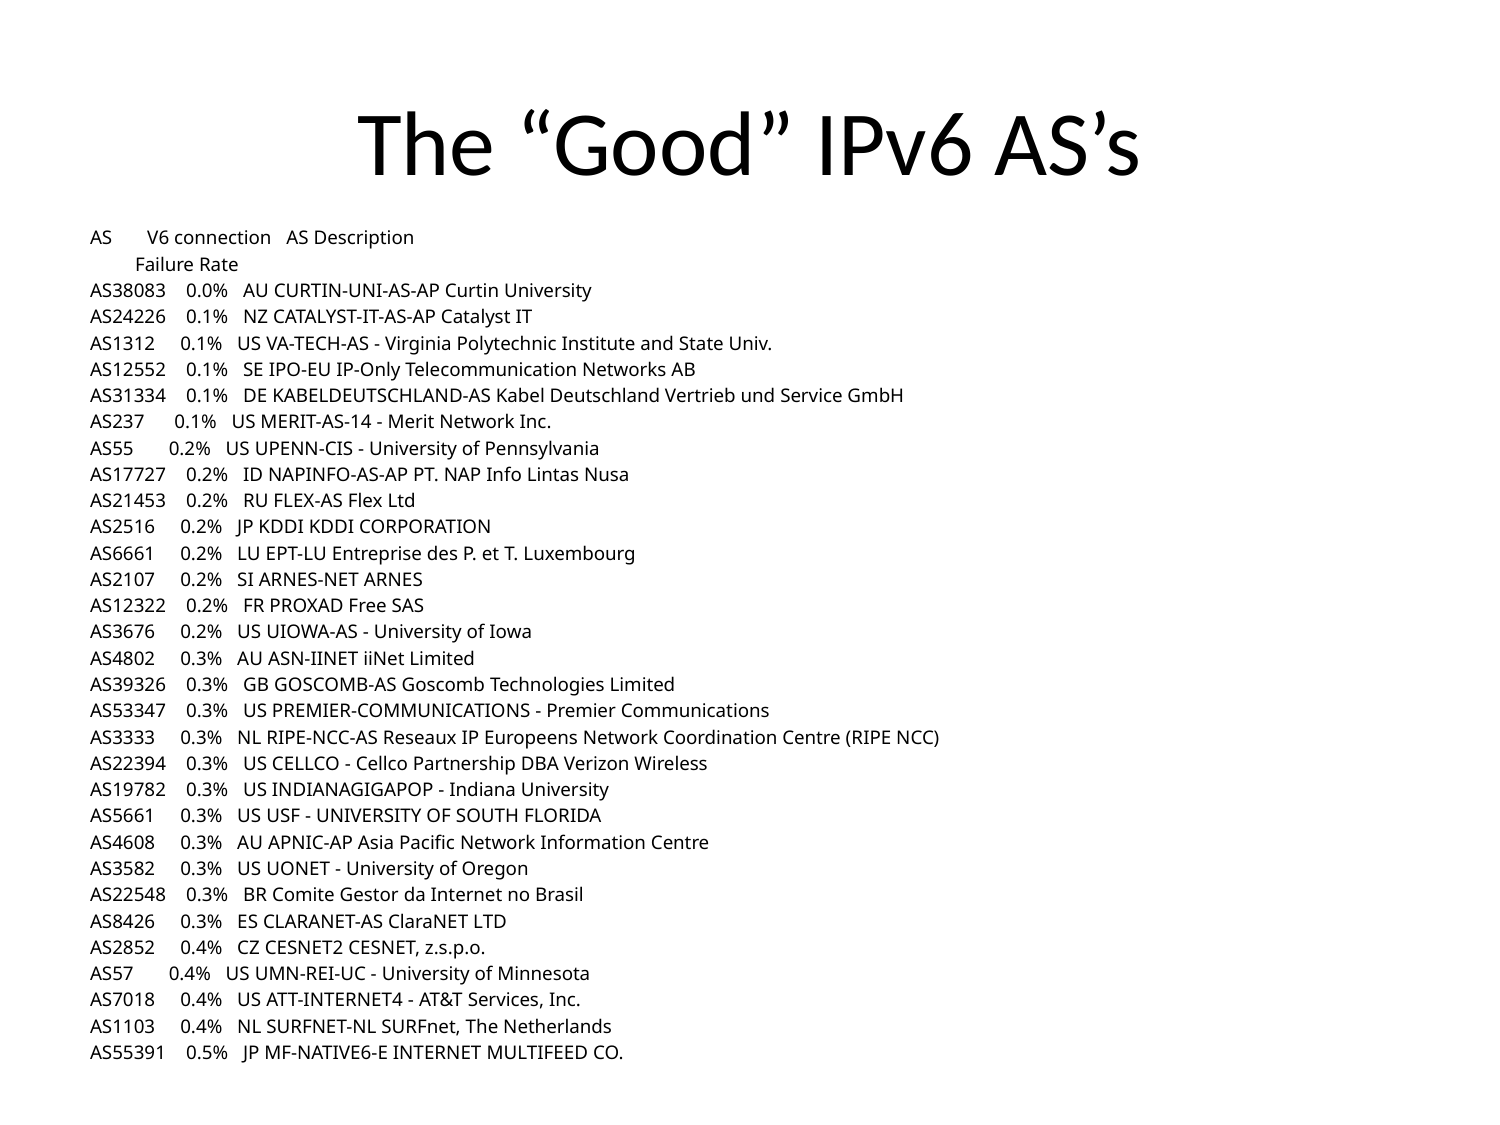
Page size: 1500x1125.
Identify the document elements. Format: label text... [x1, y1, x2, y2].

title The “Good” IPv6 AS’s [75, 45, 1425, 218]
list AS V6 connection AS Description Failure Rate AS38083 0.0% AU CURTIN-UNI-AS-AP Curtin University AS24226 0.1% NZ CATALYST-IT-AS-AP Catalyst IT AS1312 0.1% US VA-TECH-AS - Virginia Polytechnic Institute and State Univ. AS12552 0.1% SE IPO-EU IP-Only Telecommunication Networks AB AS31334 0.1% DE KABELDEUTSCHLAND-AS Kabel Deutschland Vertrieb und Service GmbH AS237 0.1% US MERIT-AS-14 - Merit Network Inc. AS55 0.2% US UPENN-CIS - University of Pennsylvania AS17727 0.2% ID NAPINFO-AS-AP PT. NAP Info Lintas Nusa AS21453 0.2% RU FLEX-AS Flex Ltd AS2516 0.2% JP KDDI KDDI CORPORATION AS6661 0.2% LU EPT-LU Entreprise des P. et T. Luxembourg AS2107 0.2% SI ARNES-NET ARNES AS12322 0.2% FR PROXAD Free SAS AS3676 0.2% US UIOWA-AS - University of Iowa AS4802 0.3% AU ASN-IINET iiNet Limited AS39326 0.3% GB GOSCOMB-AS Goscomb Technologies Limited AS53347 0.3% US PREMIER-COMMUNICATIONS - Premier Communications AS3333 0.3% NL RIPE-NCC-AS Reseaux IP Europeens Network Coordination Centre (RIPE NCC) AS22394 0.3% US CELLCO - Cellco Partnership DBA Verizon Wireless AS19782 0.3% US INDIANAGIGAPOP - Indiana University AS5661 0.3% US USF - UNIVERSITY OF SOUTH FLORIDA AS4608 0.3% AU APNIC-AP Asia Pacific Network Information Centre AS3582 0.3% US UONET - University of Oregon AS22548 0.3% BR Comite Gestor da Internet no Brasil AS8426 0.3% ES CLARANET-AS ClaraNET LTD AS2852 0.4% CZ CESNET2 CESNET, z.s.p.o. AS57 0.4% US UMN-REI-UC - University of Minnesota AS7018 0.4% US ATT-INTERNET4 - AT&T Services, Inc. AS1103 0.4% NL SURFNET-NL SURFnet, The Netherlands AS55391 0.5% JP MF-NATIVE6-E INTERNET MULTIFEED CO. [75, 218, 1425, 961]
